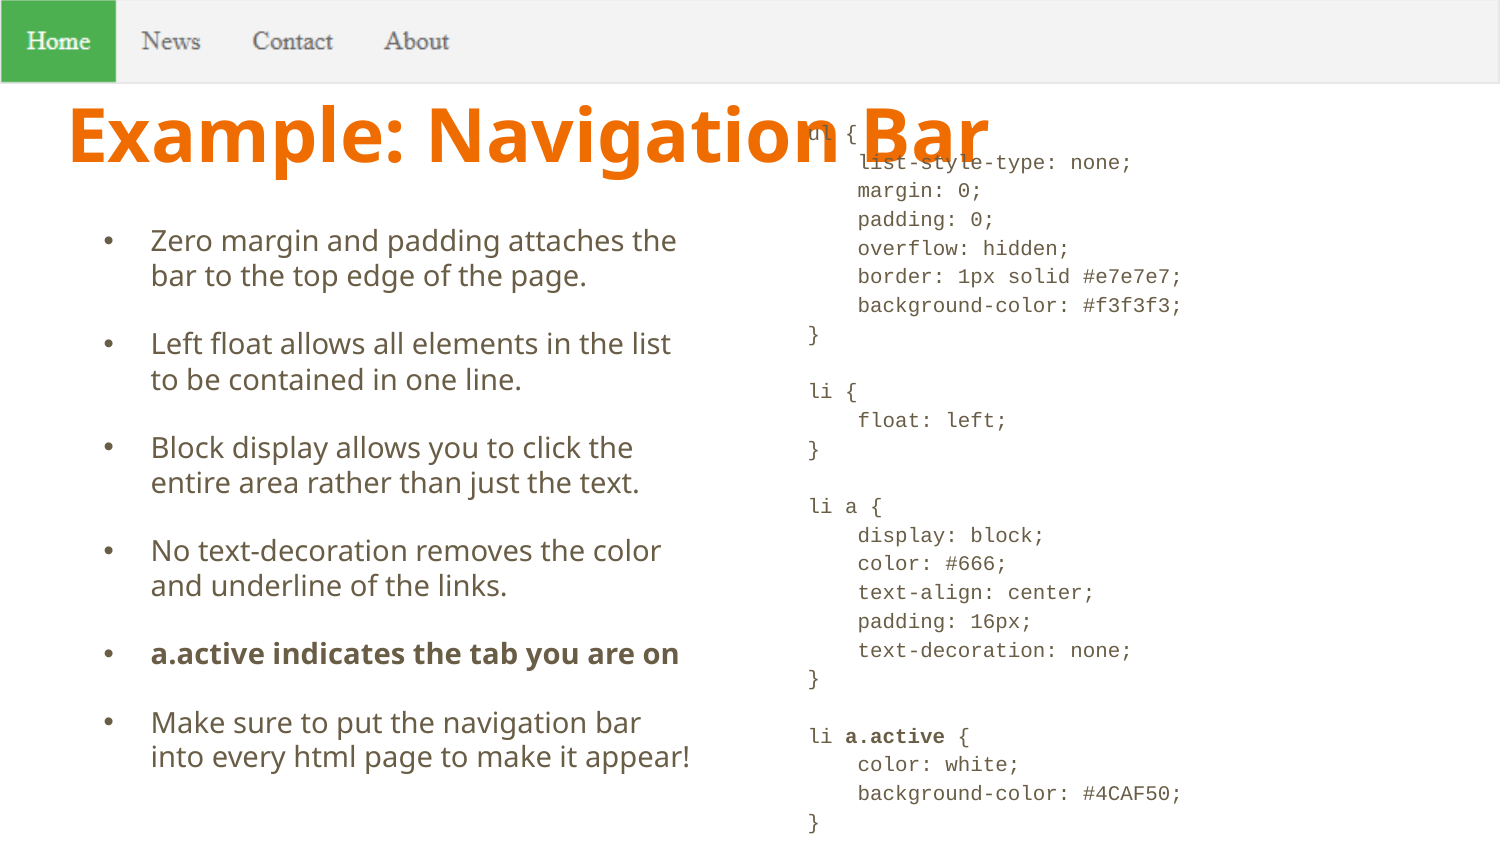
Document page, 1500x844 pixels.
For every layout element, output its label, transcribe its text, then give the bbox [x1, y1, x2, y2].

list Zero margin and padding attaches the bar to the top edge of the page. Left float allows all elements in the list to be contained in one line. Block display allows you to click the entire area rather than just the text. No text-decoration removes the color and underline of the links. a.active indicates the tab you are on Make sure to put the navigation bar into every html page to make it appear! [51, 207, 708, 822]
title Example: Navigation Bar [51, 92, 1449, 189]
picture [0, 0, 1500, 85]
list ul { list-style-type: none; margin: 0; padding: 0; overflow: hidden; border: 1px solid #e7e7e7; background-color: #f3f3f3; } li { float: left; } li a { display: block; color: #666; text-align: center; padding: 16px; text-decoration: none; } li a.active { color: white; background-color: #4CAF50; } [792, 100, 1449, 750]
